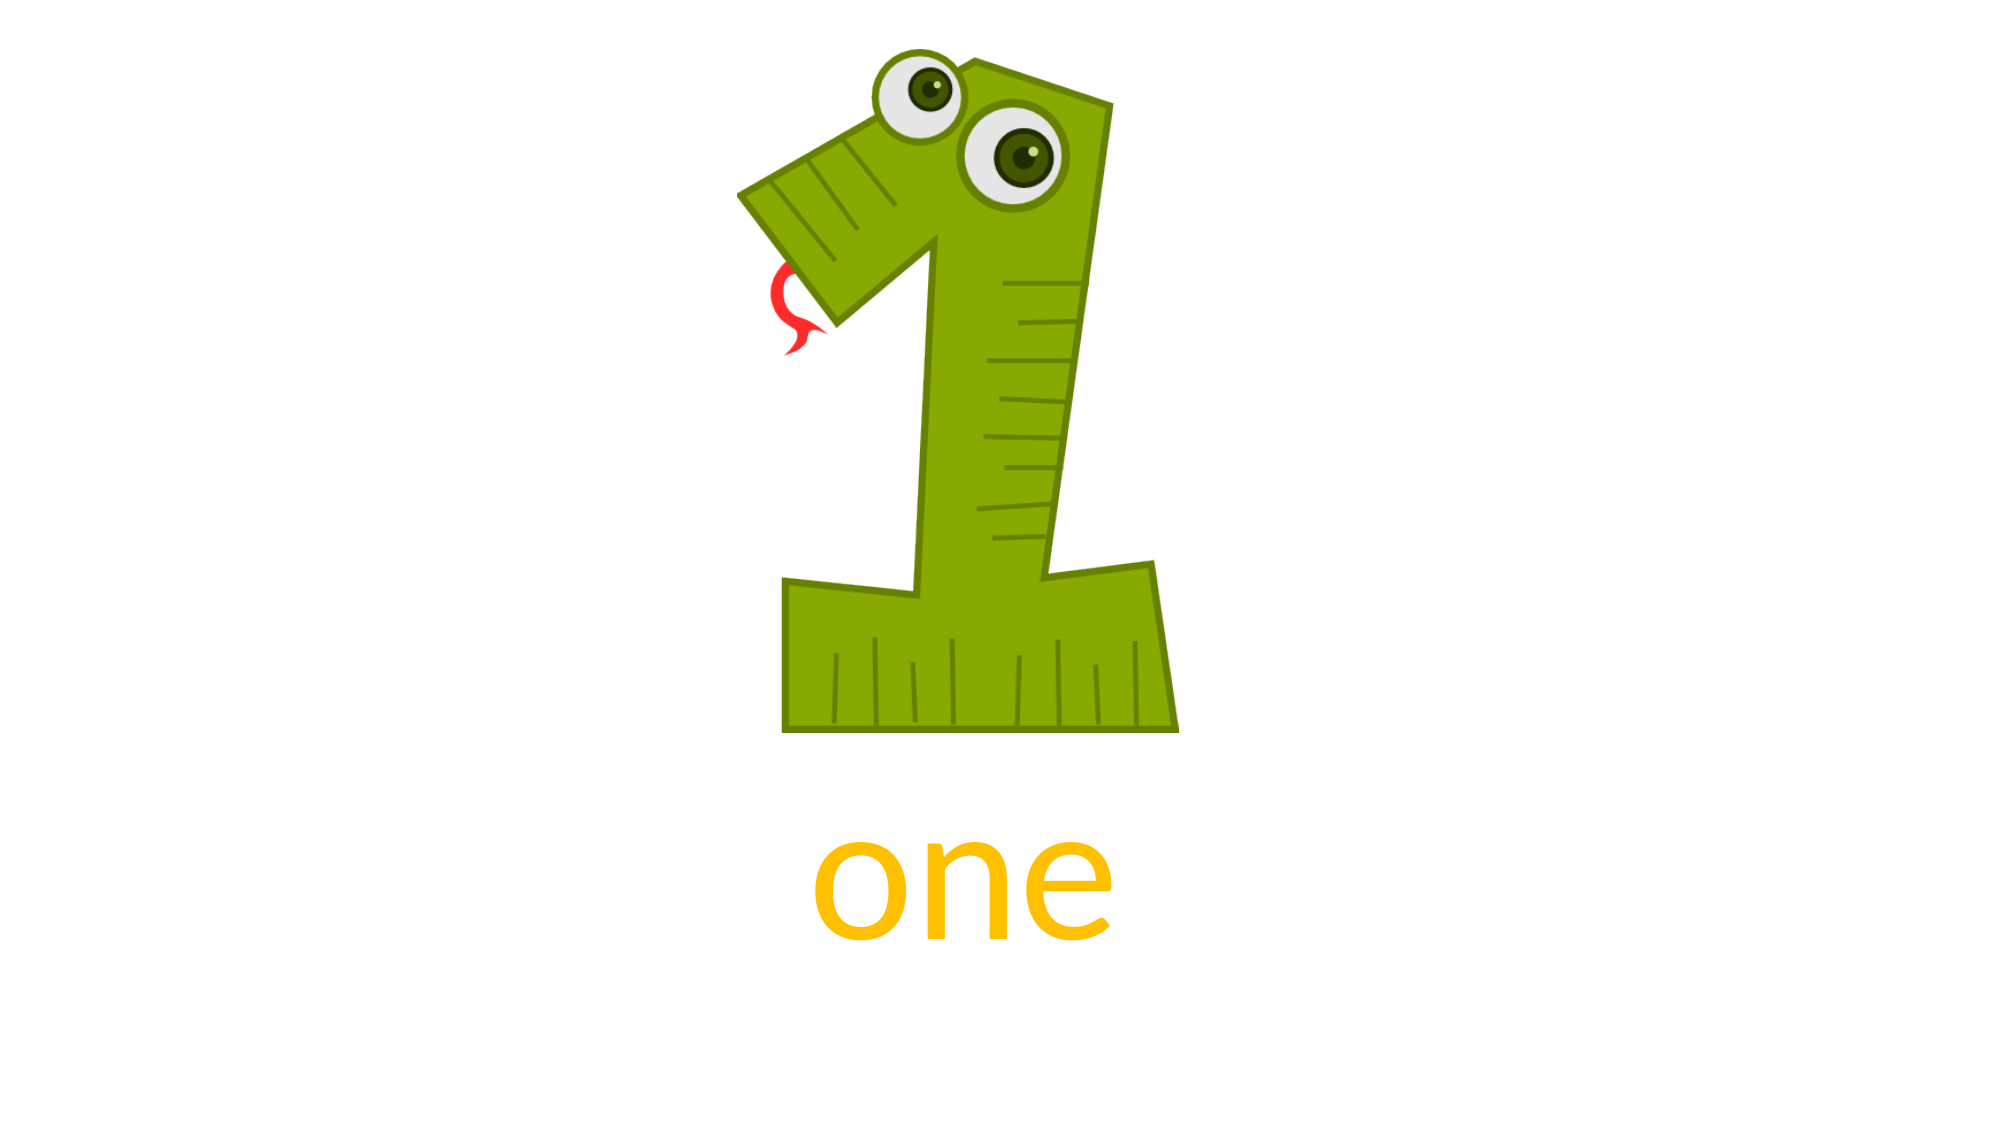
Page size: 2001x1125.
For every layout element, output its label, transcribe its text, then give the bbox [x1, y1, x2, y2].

text_box one [743, 732, 1184, 988]
picture [737, 49, 1179, 733]
